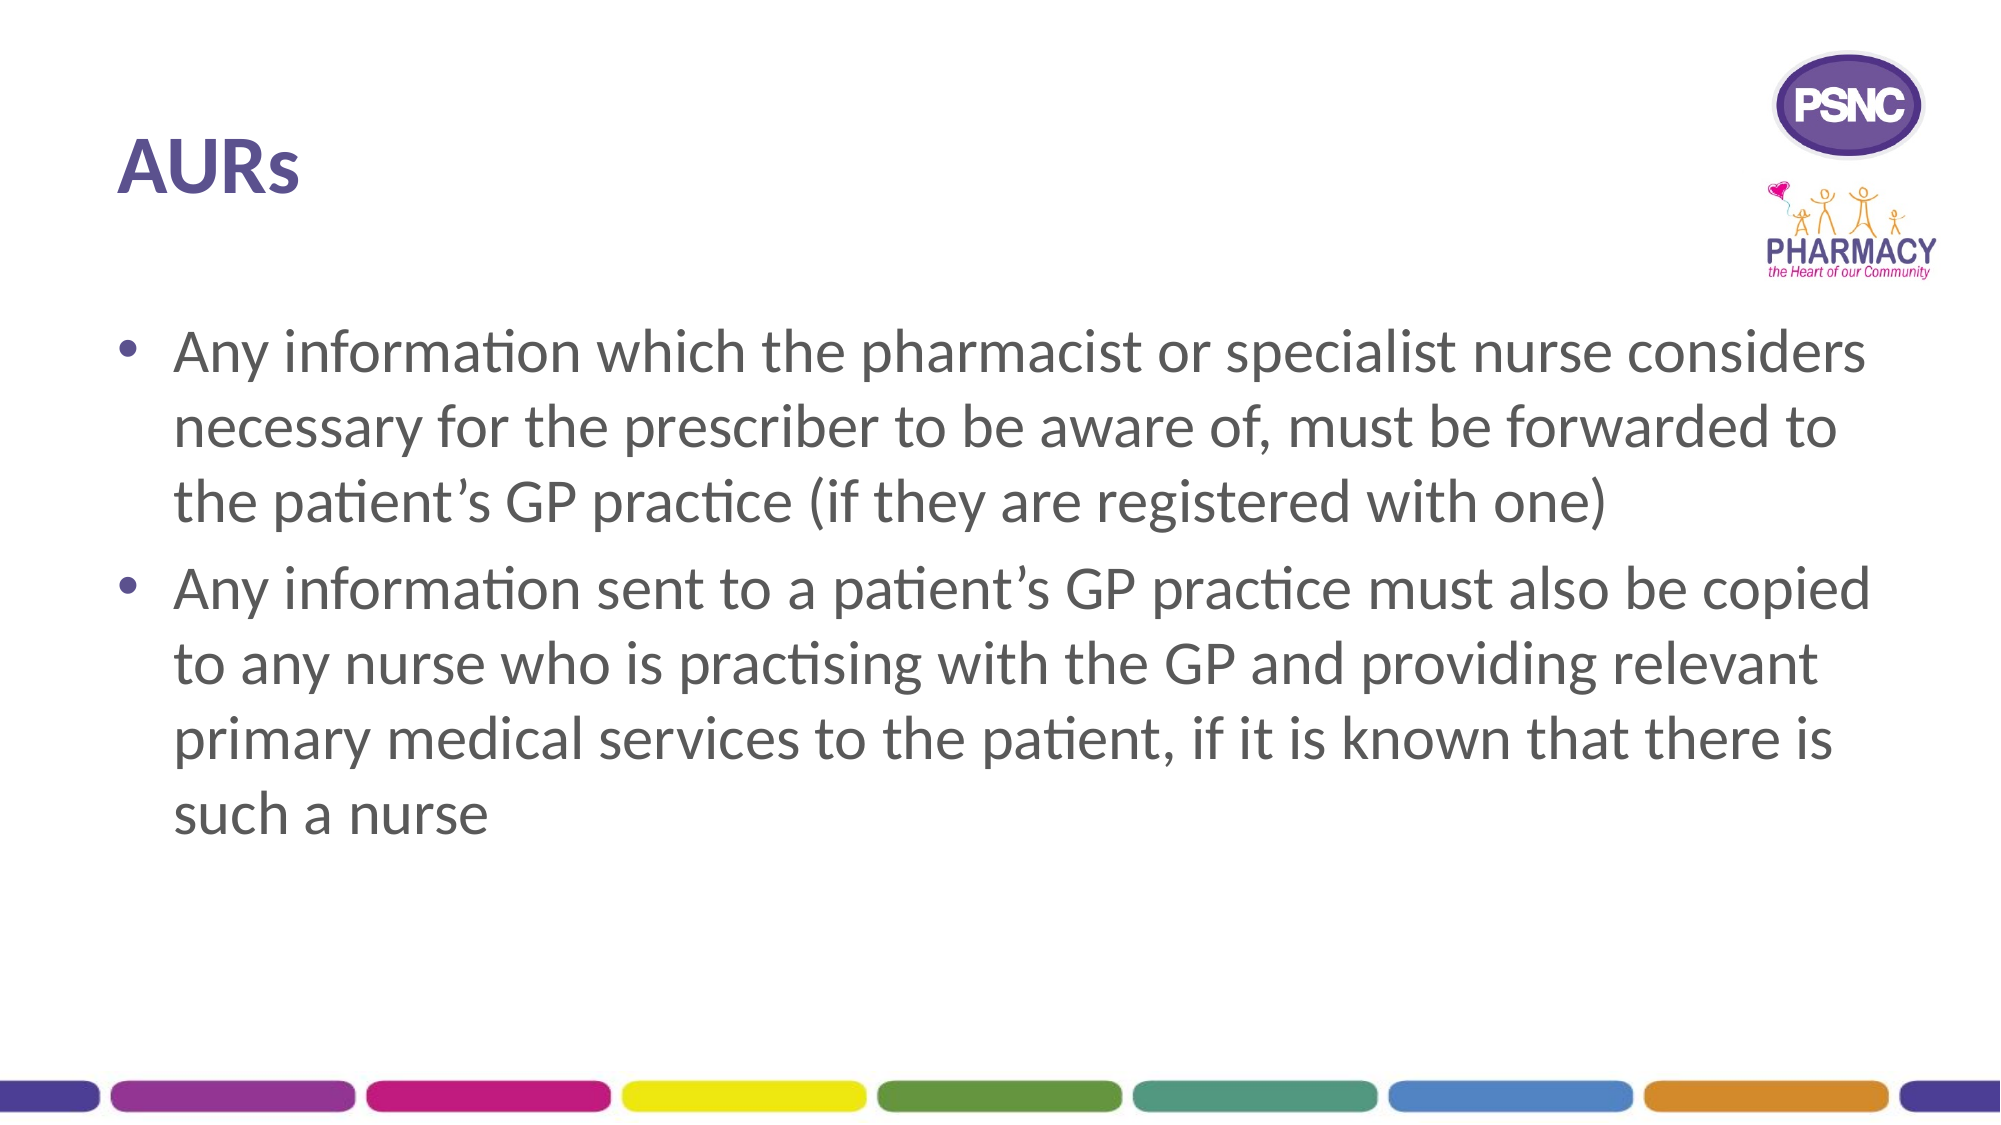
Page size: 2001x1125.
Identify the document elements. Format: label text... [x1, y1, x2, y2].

picture [0, 1071, 2000, 1123]
list Any information which the pharmacist or specialist nurse considers necessary for the prescriber to be aware of, must be forwarded to the patient’s GP practice (if they are registered with one) Any information sent to a patient’s GP practice must also be copied to any nurse who is practising with the GP and providing relevant primary medical services to the patient, if it is known that there is such a nurse [102, 302, 1910, 976]
picture [1742, 39, 1954, 289]
title AURs [102, 43, 1721, 278]
